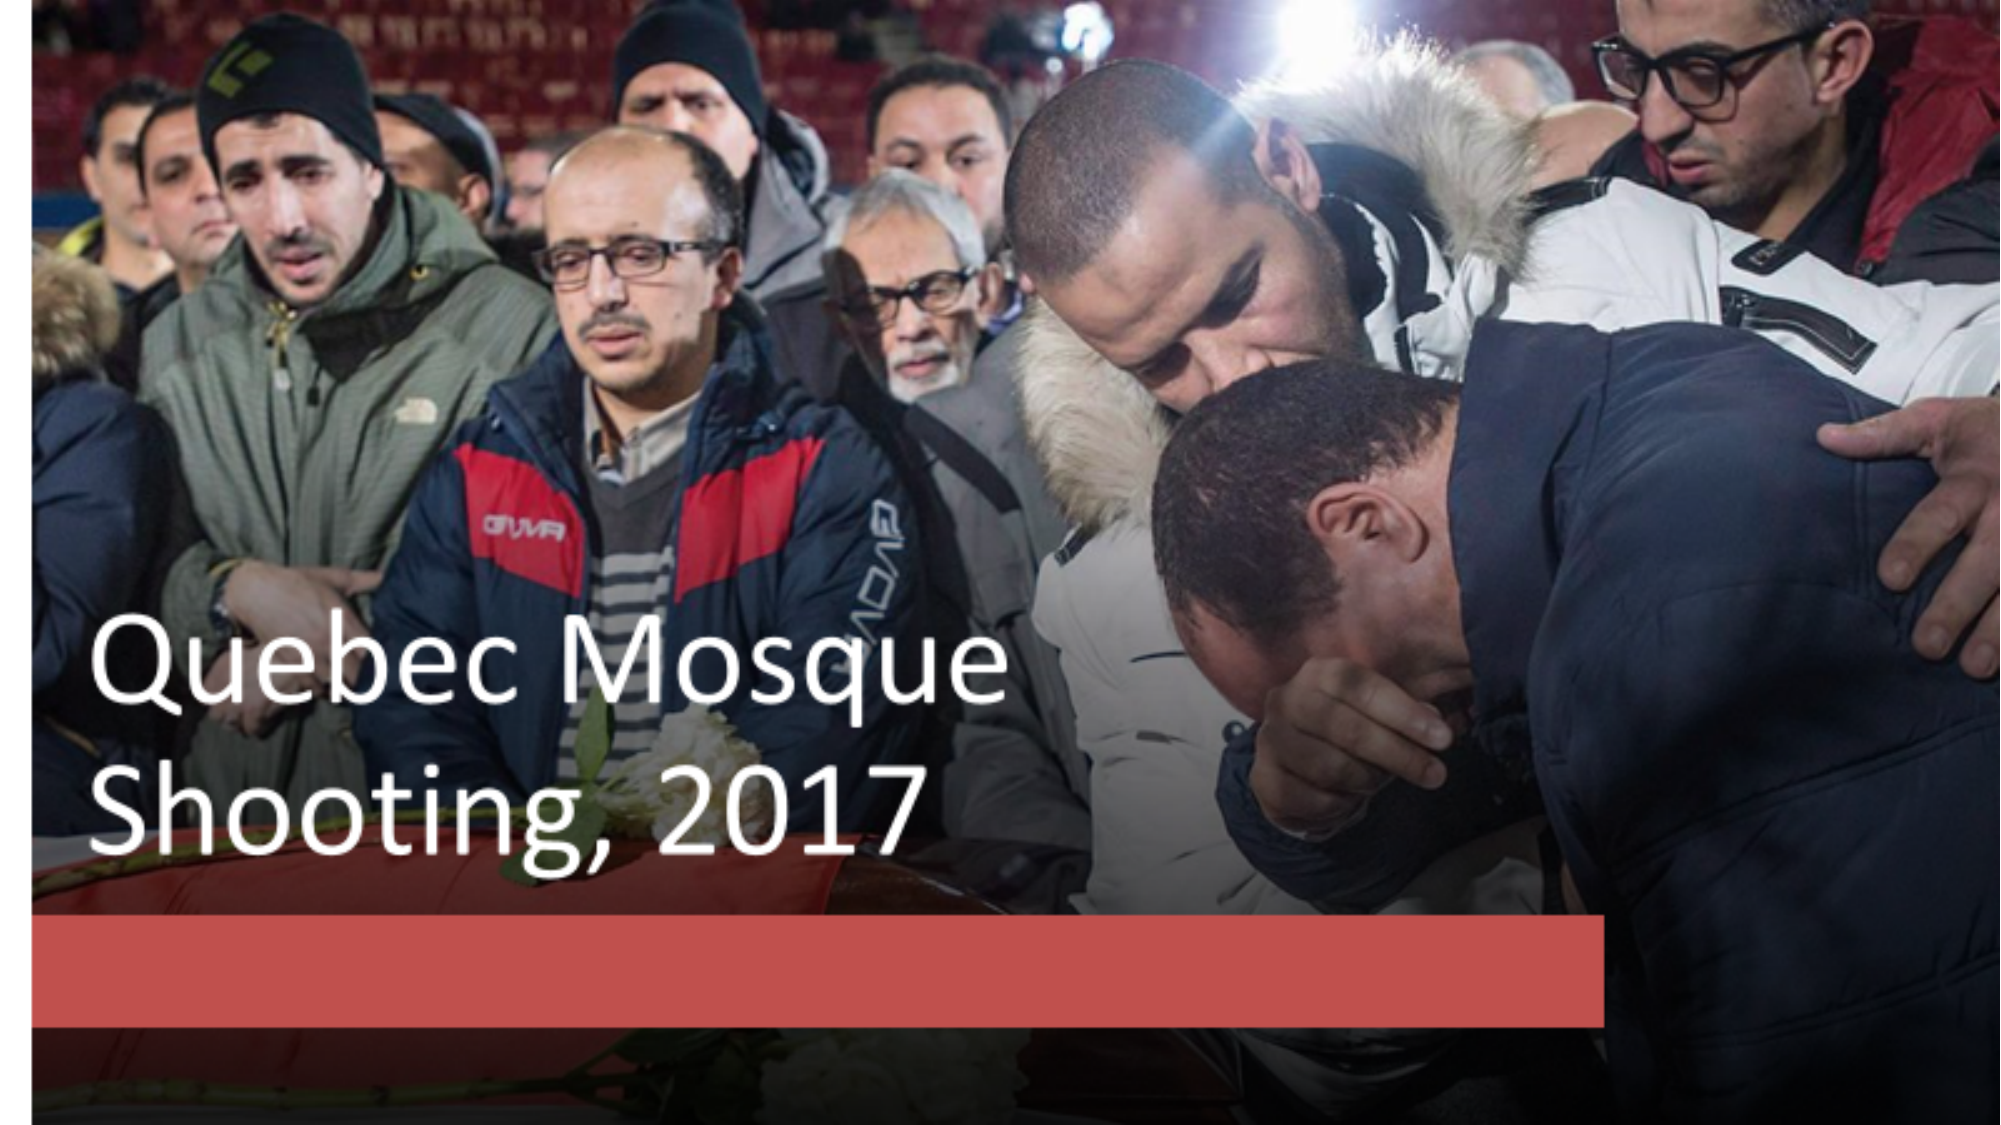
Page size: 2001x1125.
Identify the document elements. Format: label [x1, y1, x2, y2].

list [0, 0, 2000, 1125]
